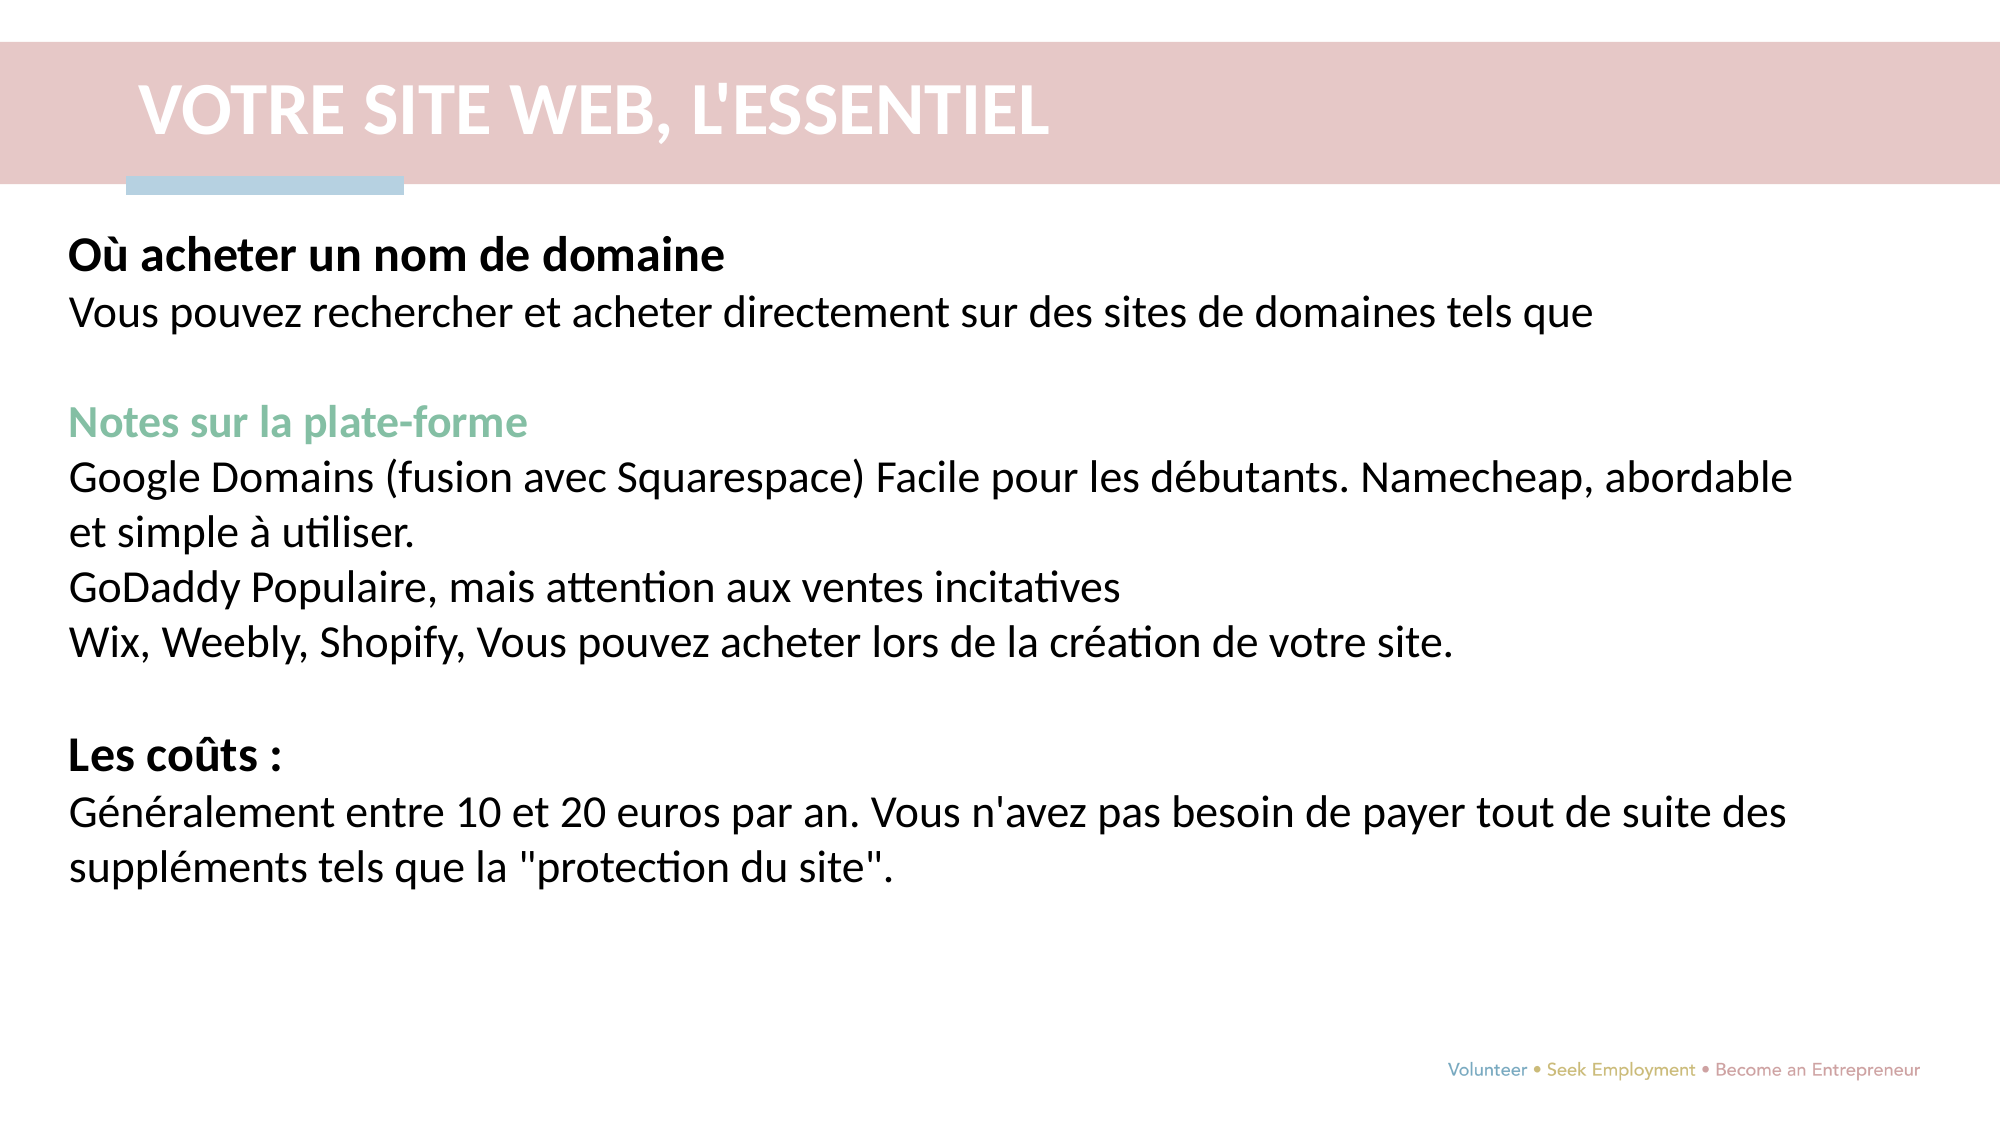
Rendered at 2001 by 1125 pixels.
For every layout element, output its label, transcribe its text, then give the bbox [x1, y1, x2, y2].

list VOTRE SITE WEB, L'ESSENTIEL [123, 51, 2000, 170]
text_box Où acheter un nom de domaine Vous pouvez rechercher et acheter directement sur des sites de domaines tels que Notes sur la plate-forme Google Domains (fusion avec Squarespace) Facile pour les débutants. Namecheap, abordable et simple à utiliser. GoDaddy Populaire, mais attention aux ventes incitatives Wix, Weebly, Shopify, Vous pouvez acheter lors de la création de votre site. Les coûts : Généralement entre 10 et 20 euros par an. Vous n'avez pas besoin de payer tout de suite des suppléments tels que la "protection du site". [54, 214, 1852, 899]
picture [1418, 1046, 1971, 1103]
text_box [102, 282, 1936, 935]
